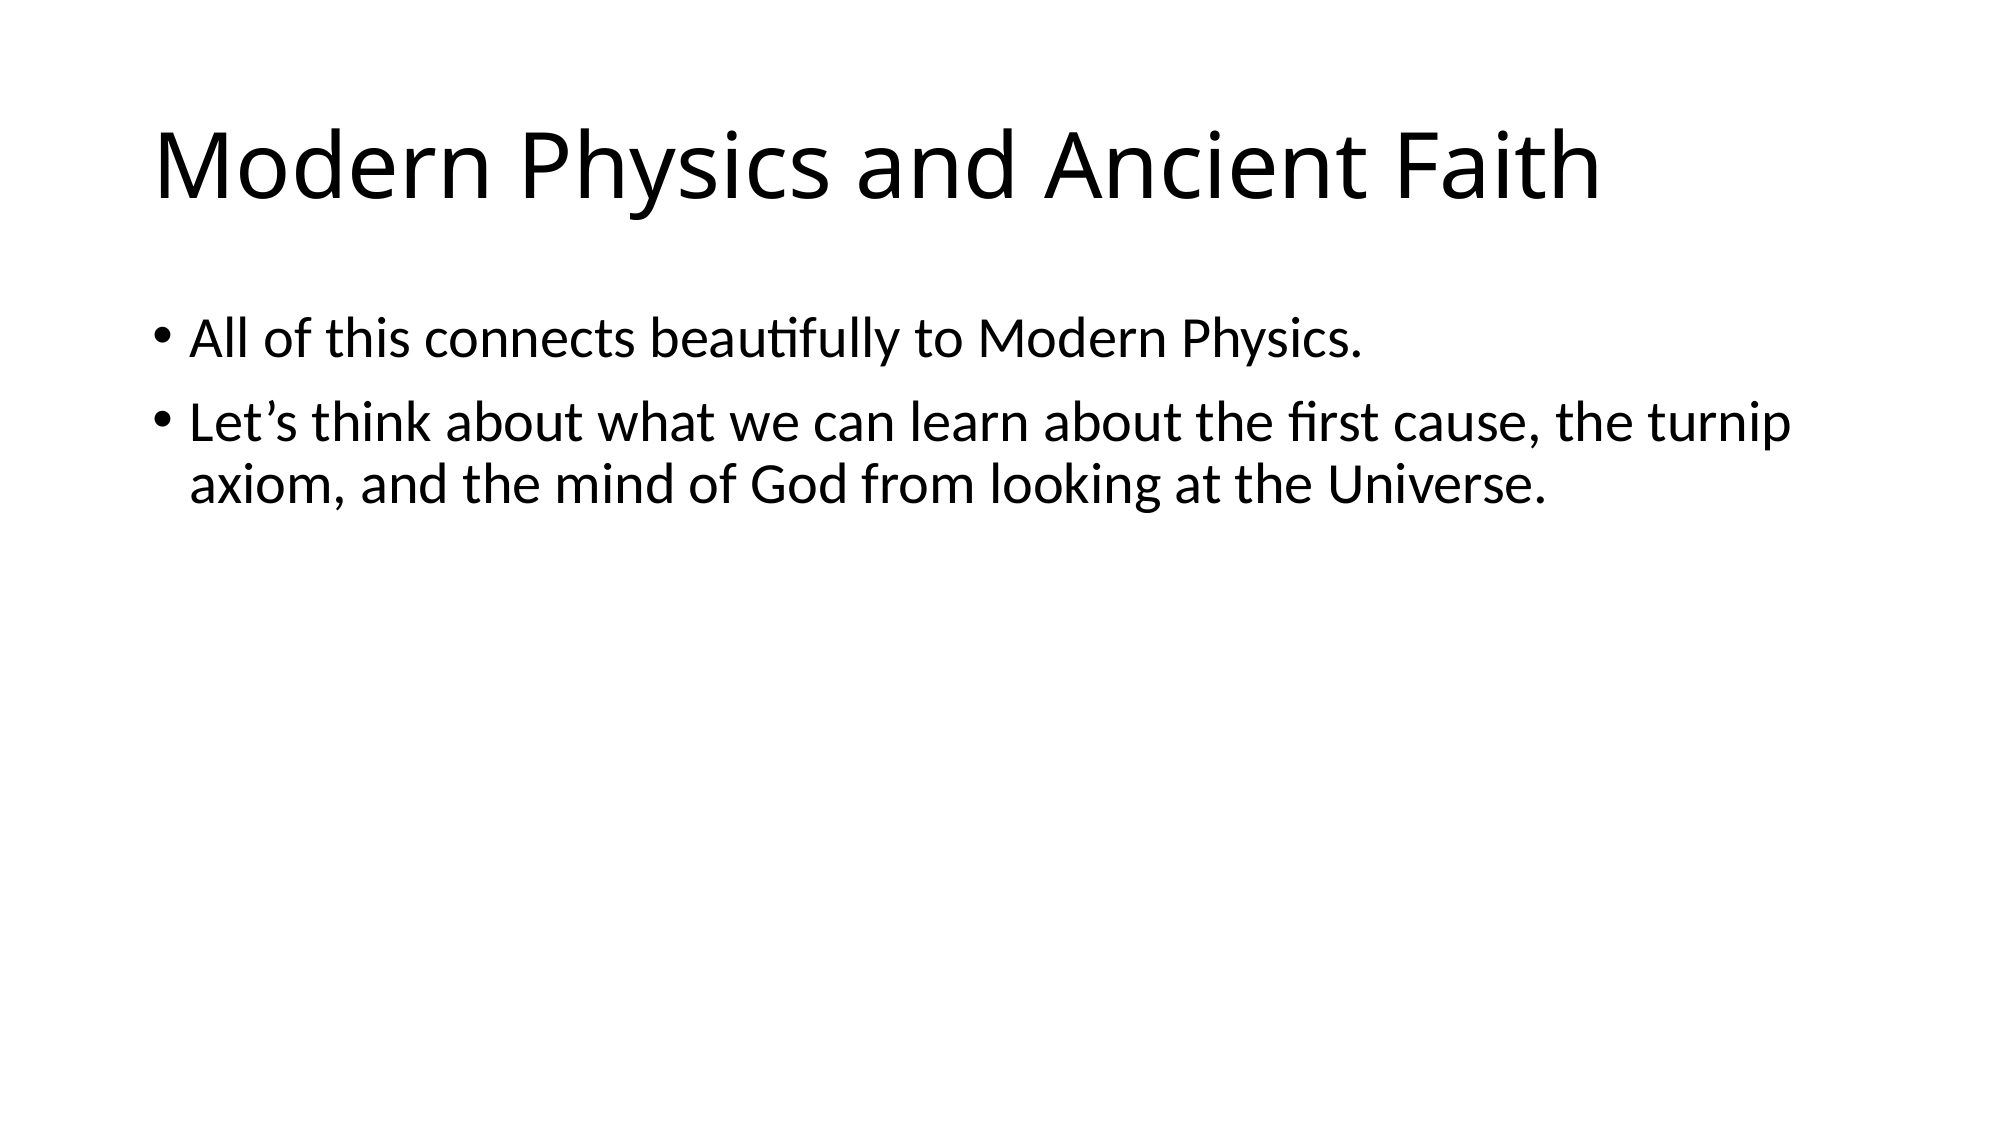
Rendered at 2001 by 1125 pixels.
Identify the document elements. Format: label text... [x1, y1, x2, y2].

title Modern Physics and Ancient Faith [137, 59, 1863, 278]
list All of this connects beautifully to Modern Physics. Let’s think about what we can learn about the first cause, the turnip axiom, and the mind of God from looking at the Universe. [137, 299, 1863, 1014]
